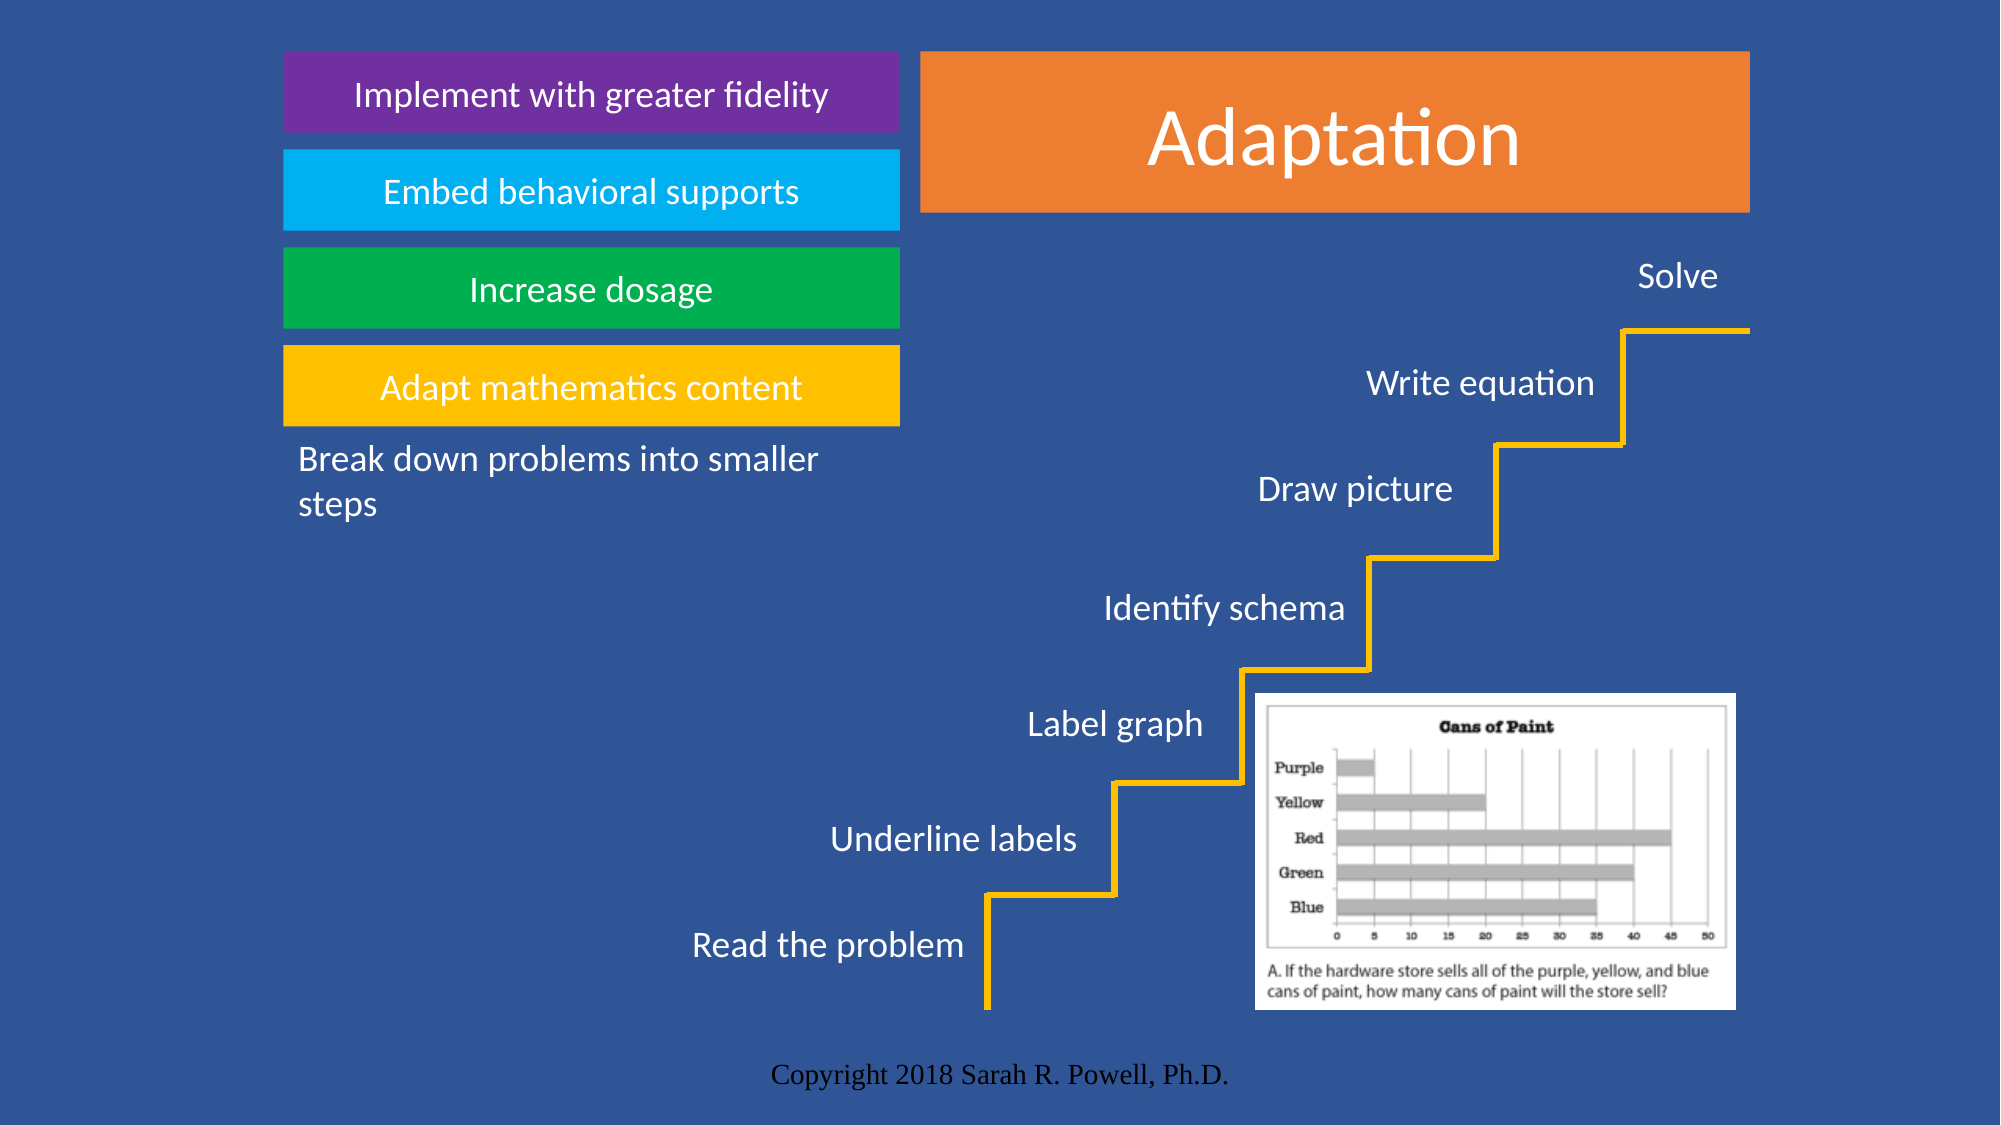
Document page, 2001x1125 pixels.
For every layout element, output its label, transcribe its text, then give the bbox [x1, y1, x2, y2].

text_box Adaptation [919, 50, 1751, 214]
text_box Implement with greater fidelity [282, 50, 901, 134]
text_box Solve [1623, 243, 1734, 304]
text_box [987, 328, 1750, 1010]
text_box Adapt mathematics content [282, 344, 901, 427]
text_box Embed behavioral supports [282, 148, 901, 232]
text_box Underline labels [815, 806, 987, 867]
footer Copyright 2018 Sarah R. Powell, Ph.D. [662, 1042, 1338, 1103]
picture [1255, 693, 1737, 1010]
text_box Increase dosage [282, 246, 901, 330]
text_box Read the problem [677, 912, 981, 973]
text_box Break down problems into smaller steps [283, 426, 900, 532]
